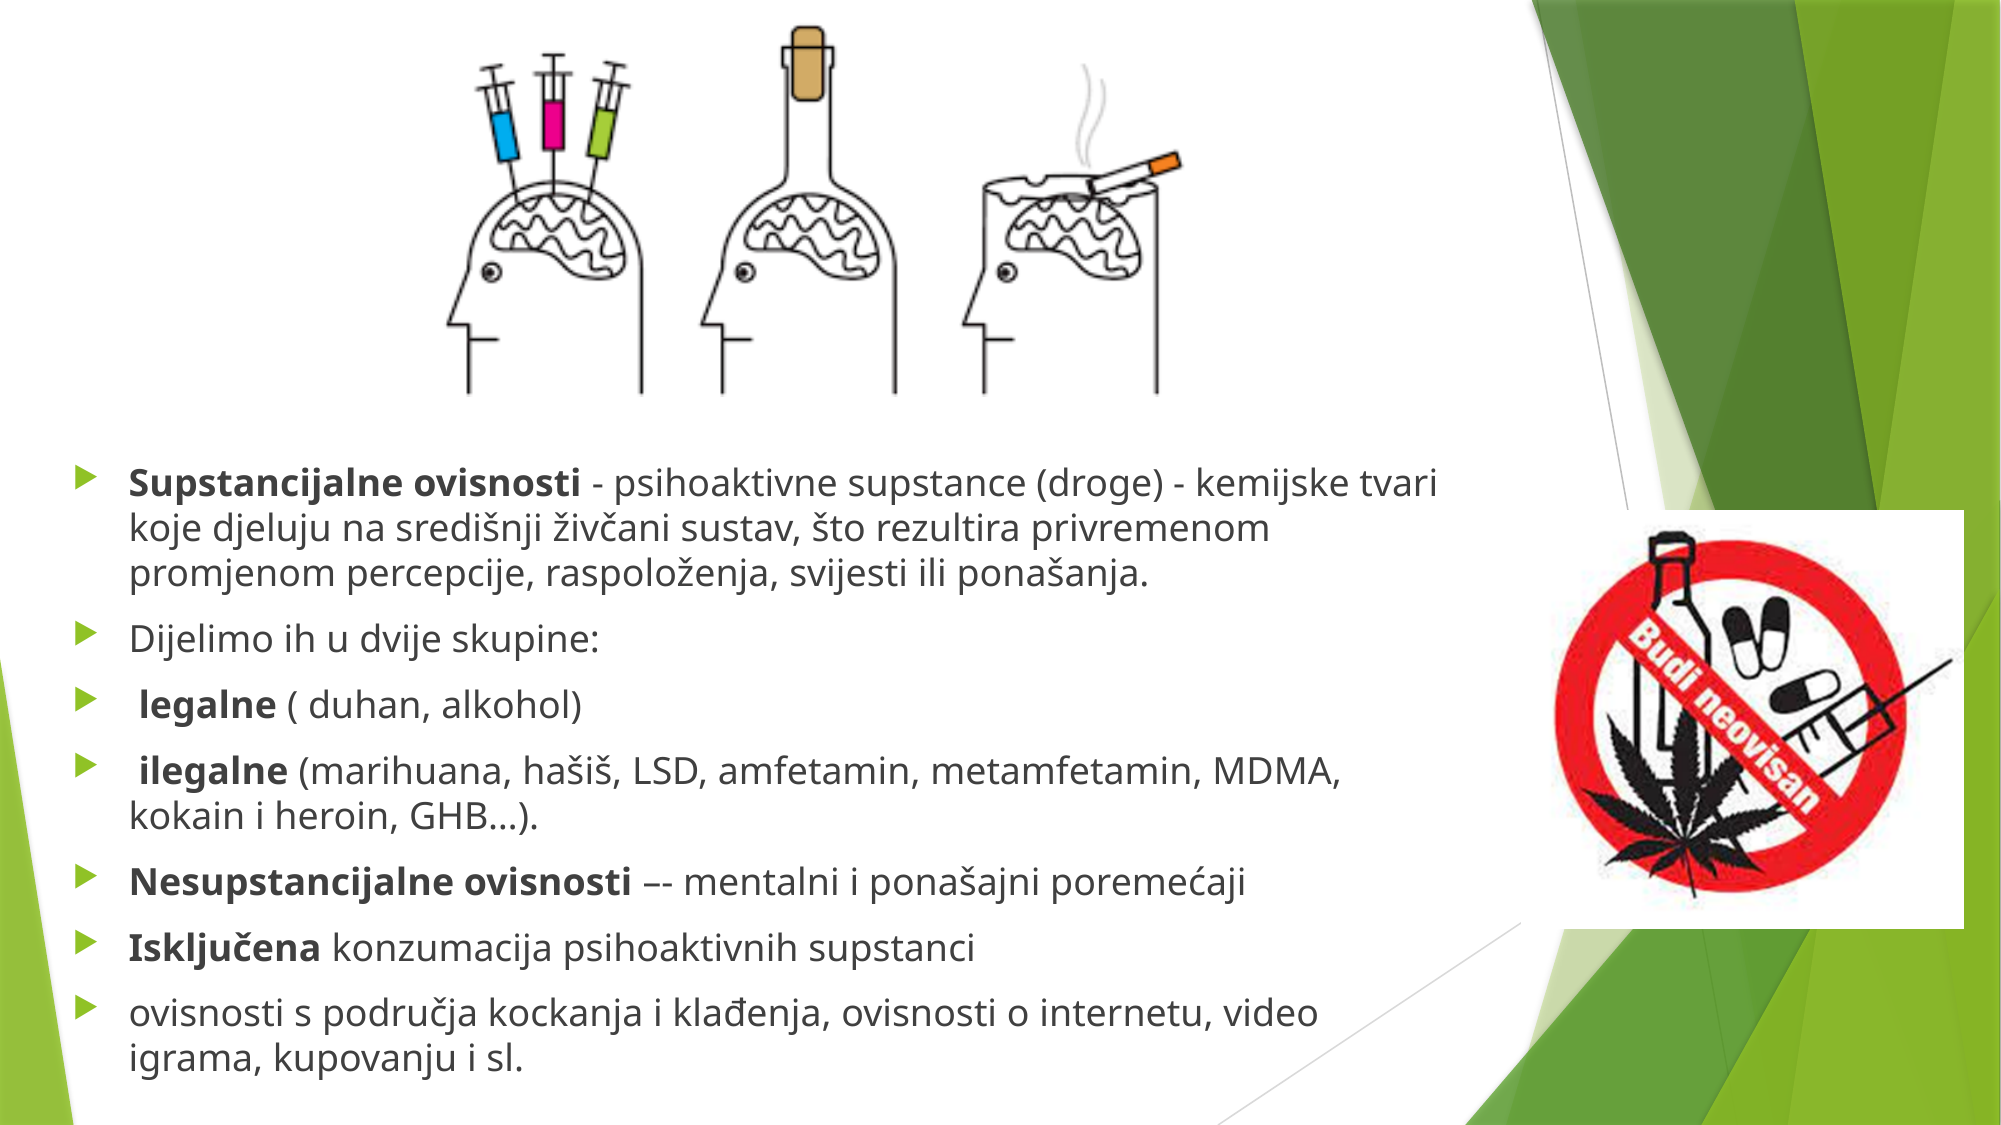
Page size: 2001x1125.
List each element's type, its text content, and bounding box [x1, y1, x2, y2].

picture [430, 0, 1203, 398]
picture [1520, 510, 1964, 929]
list Supstancijalne ovisnosti - psihoaktivne supstance (droge) - kemijske tvari koje djeluju na središnji živčani sustav, što rezultira privremenom promjenom percepcije, raspoloženja, svijesti ili ponašanja. Dijelimo ih u dvije skupine: legalne ( duhan, alkohol) ilegalne (marihuana, hašiš, LSD, amfetamin, metamfetamin, MDMA, kokain i heroin, GHB…). Nesupstancijalne ovisnosti –- mentalni i ponašajni poremećaji Isključena konzumacija psihoaktivnih supstanci ovisnosti s područja kockanja i klađenja, ovisnosti o internetu, video igrama, kupovanju i sl. [57, 451, 1468, 1089]
